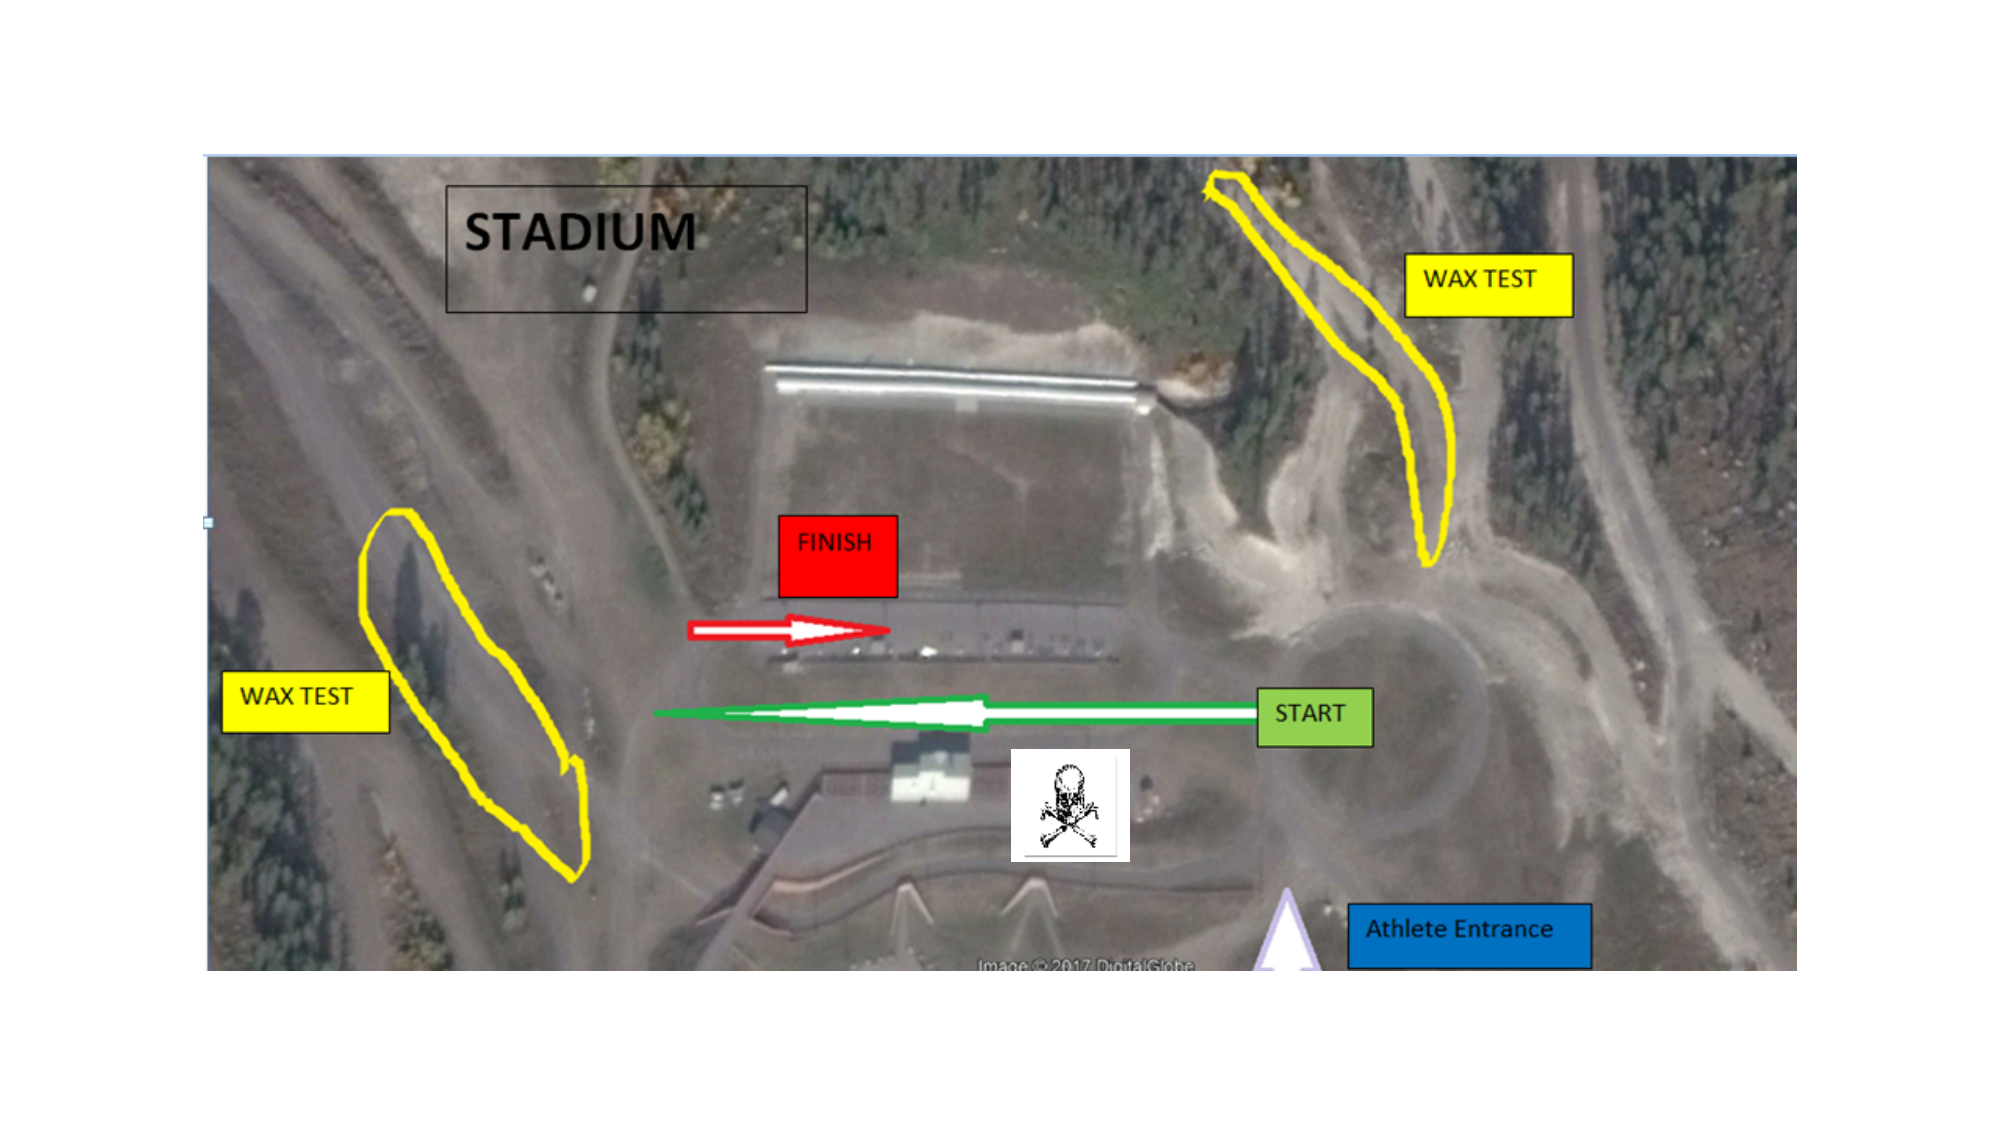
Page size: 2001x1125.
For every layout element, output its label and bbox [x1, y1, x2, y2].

picture [203, 154, 1797, 971]
